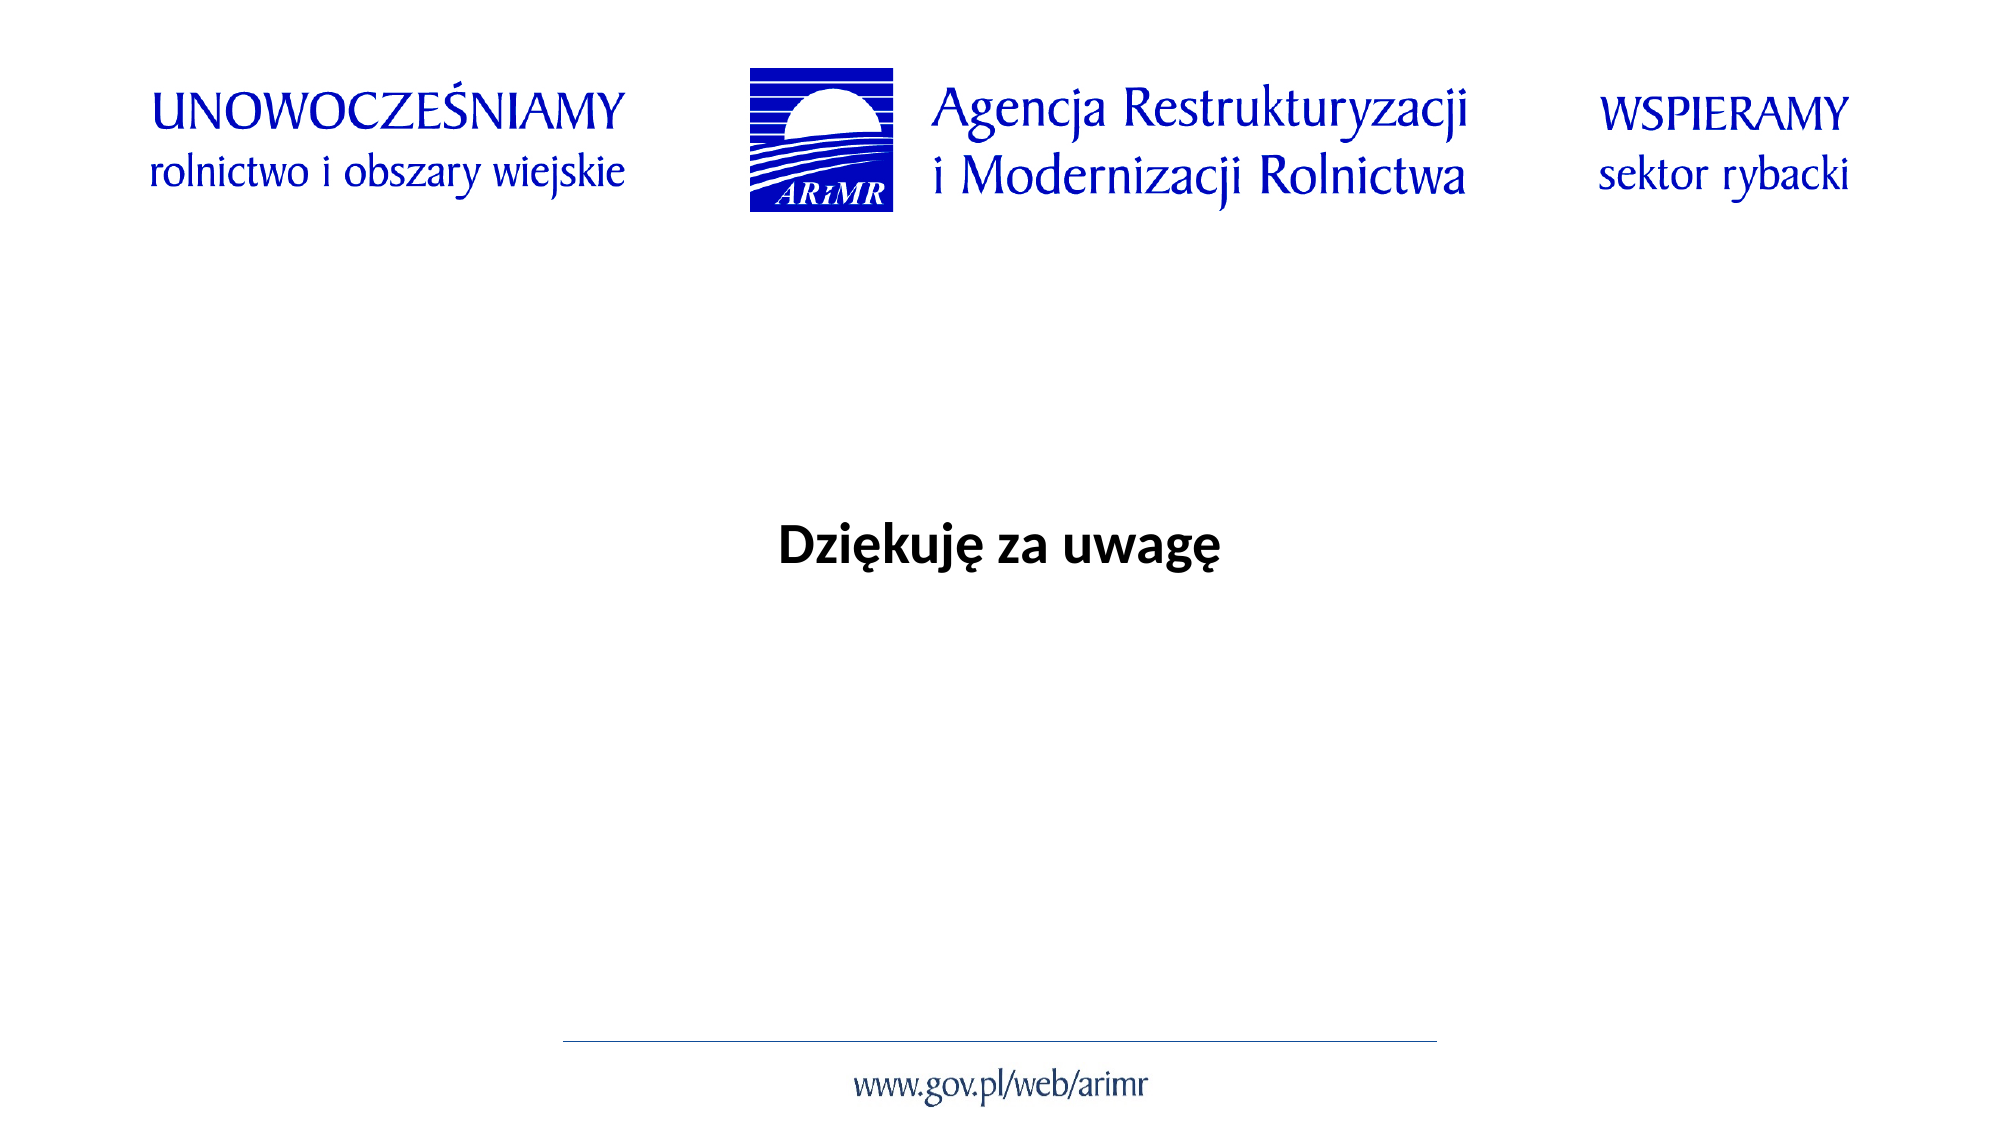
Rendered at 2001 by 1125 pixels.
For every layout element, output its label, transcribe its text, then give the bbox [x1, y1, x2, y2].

text_box Dziękuję za uwagę [674, 497, 1326, 583]
picture [846, 1062, 1154, 1108]
picture [150, 68, 1849, 212]
